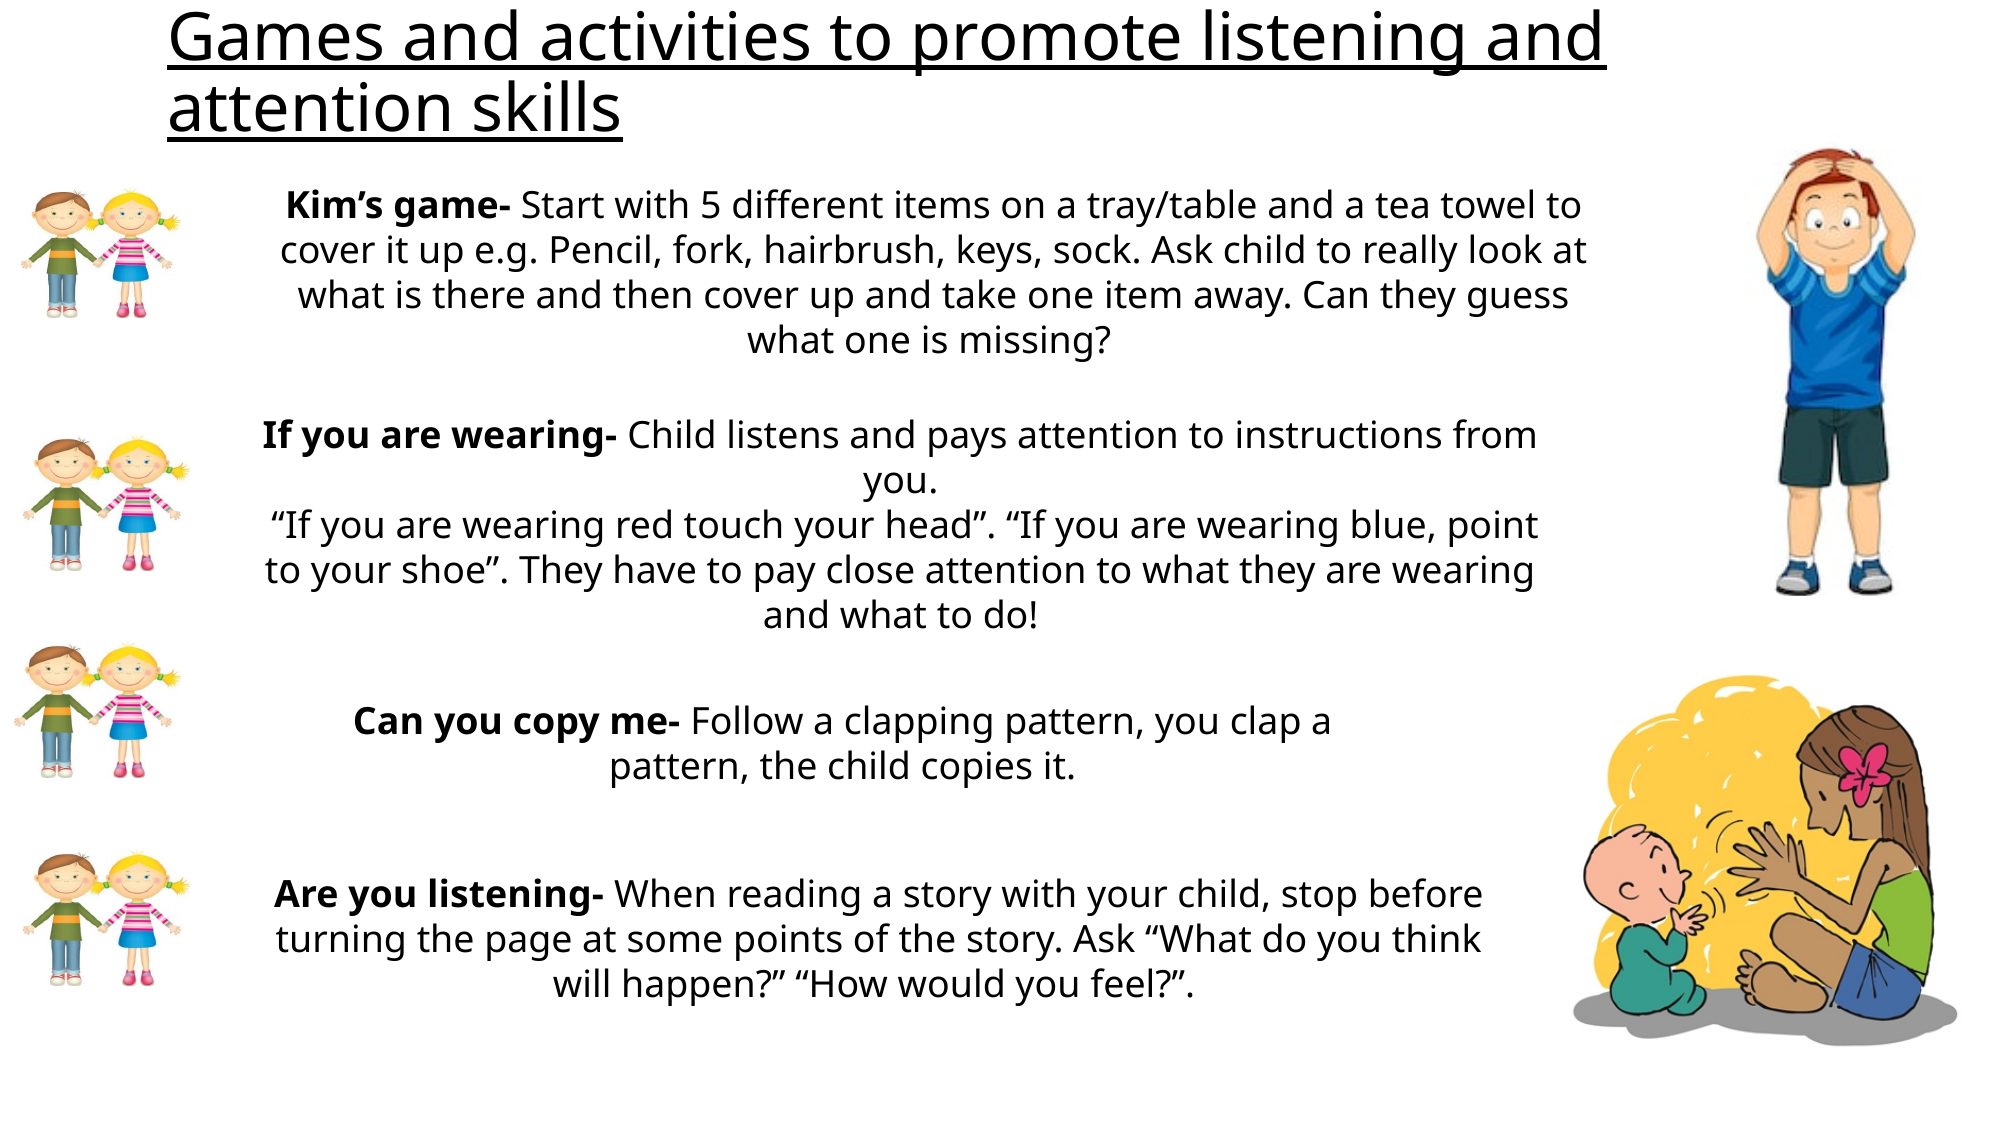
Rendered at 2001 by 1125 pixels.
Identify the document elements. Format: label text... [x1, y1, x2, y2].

picture [1546, 650, 1971, 1075]
picture [22, 434, 190, 571]
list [21, 187, 181, 318]
title Games and activities to promote listening and attention skills [152, 28, 1840, 121]
picture [22, 849, 190, 986]
text_box Can you copy me- Follow a clapping pattern, you clap a pattern, the child copies it. [281, 689, 1405, 840]
text_box If you are wearing- Child listens and pays attention to instructions from you. “If you are wearing red touch your head”. “If you are wearing blue, point to your shoe”. They have to pay close attention to what they are wearing and what to do! [235, 403, 1567, 688]
text_box Kim’s game- Start with 5 different items on a tray/table and a tea towel to cover it up e.g. Pencil, fork, hairbrush, keys, sock. Ask child to really look at what is there and then cover up and take one item away. Can they guess what one is missing? [235, 173, 1633, 369]
picture [14, 641, 181, 778]
text_box Are you listening- When reading a story with your child, stop before turning the page at some points of the story. Ask “What do you think will happen?” “How would you feel?”. [235, 862, 1524, 1058]
picture [1687, 120, 1991, 596]
